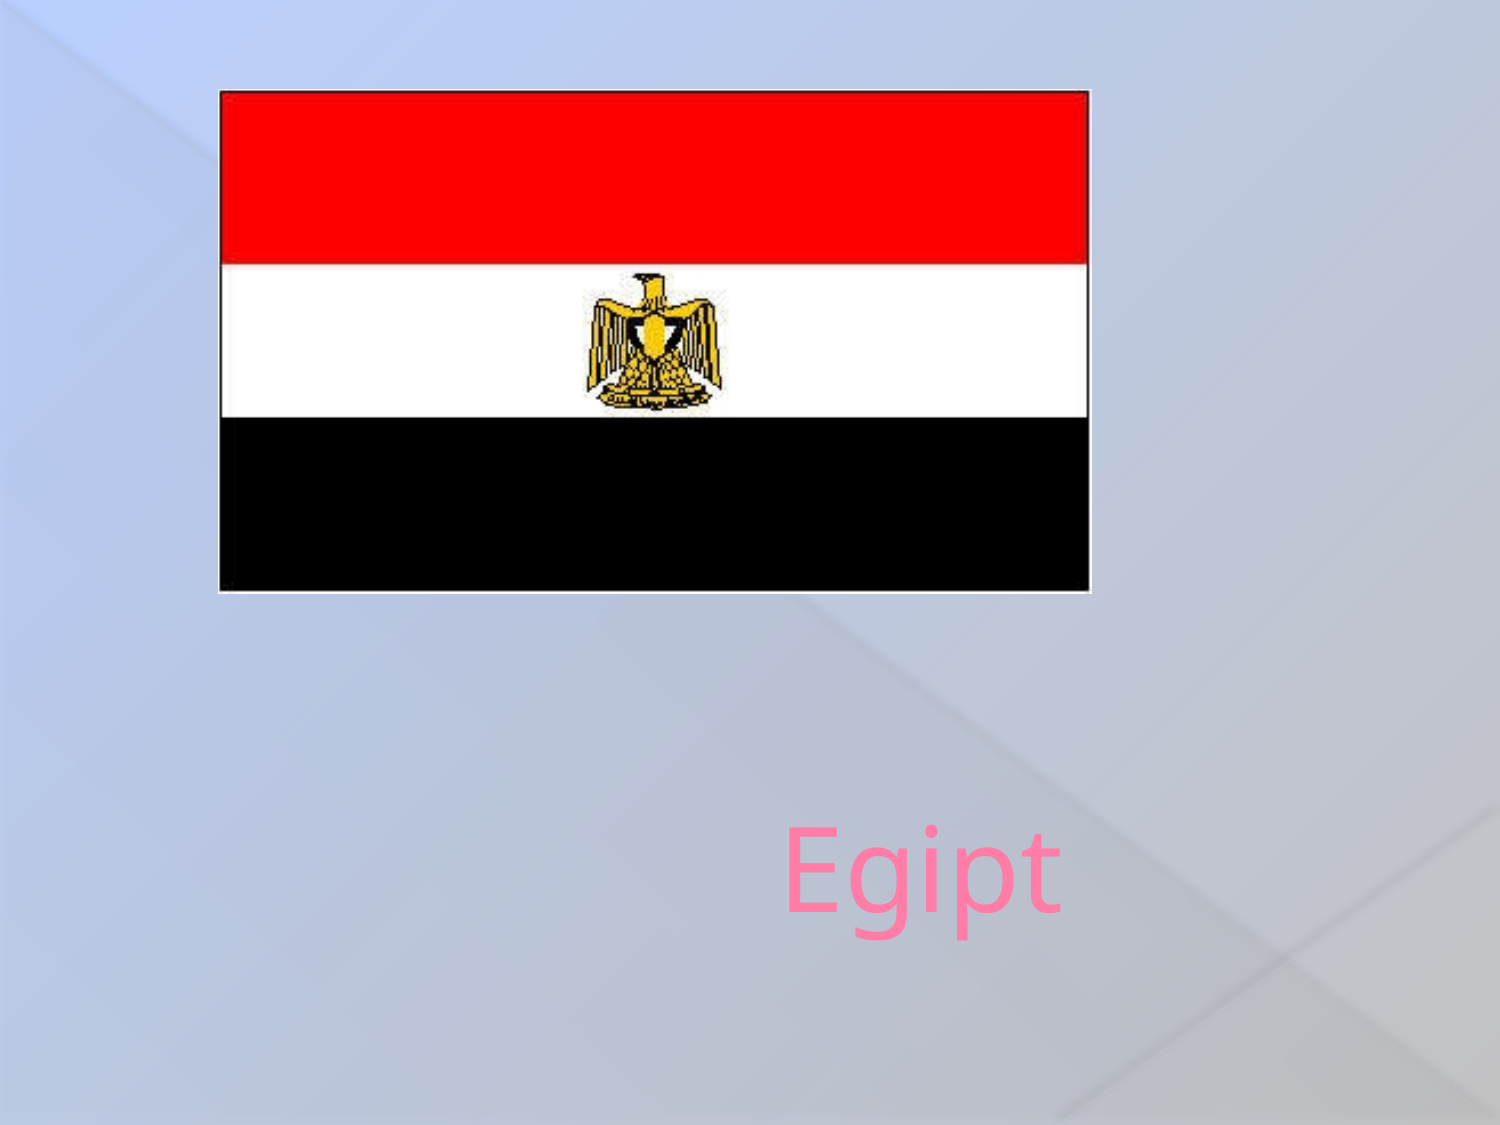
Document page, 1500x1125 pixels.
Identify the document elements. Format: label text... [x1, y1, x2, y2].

picture [218, 89, 1093, 595]
title Egipt [93, 785, 1444, 1015]
